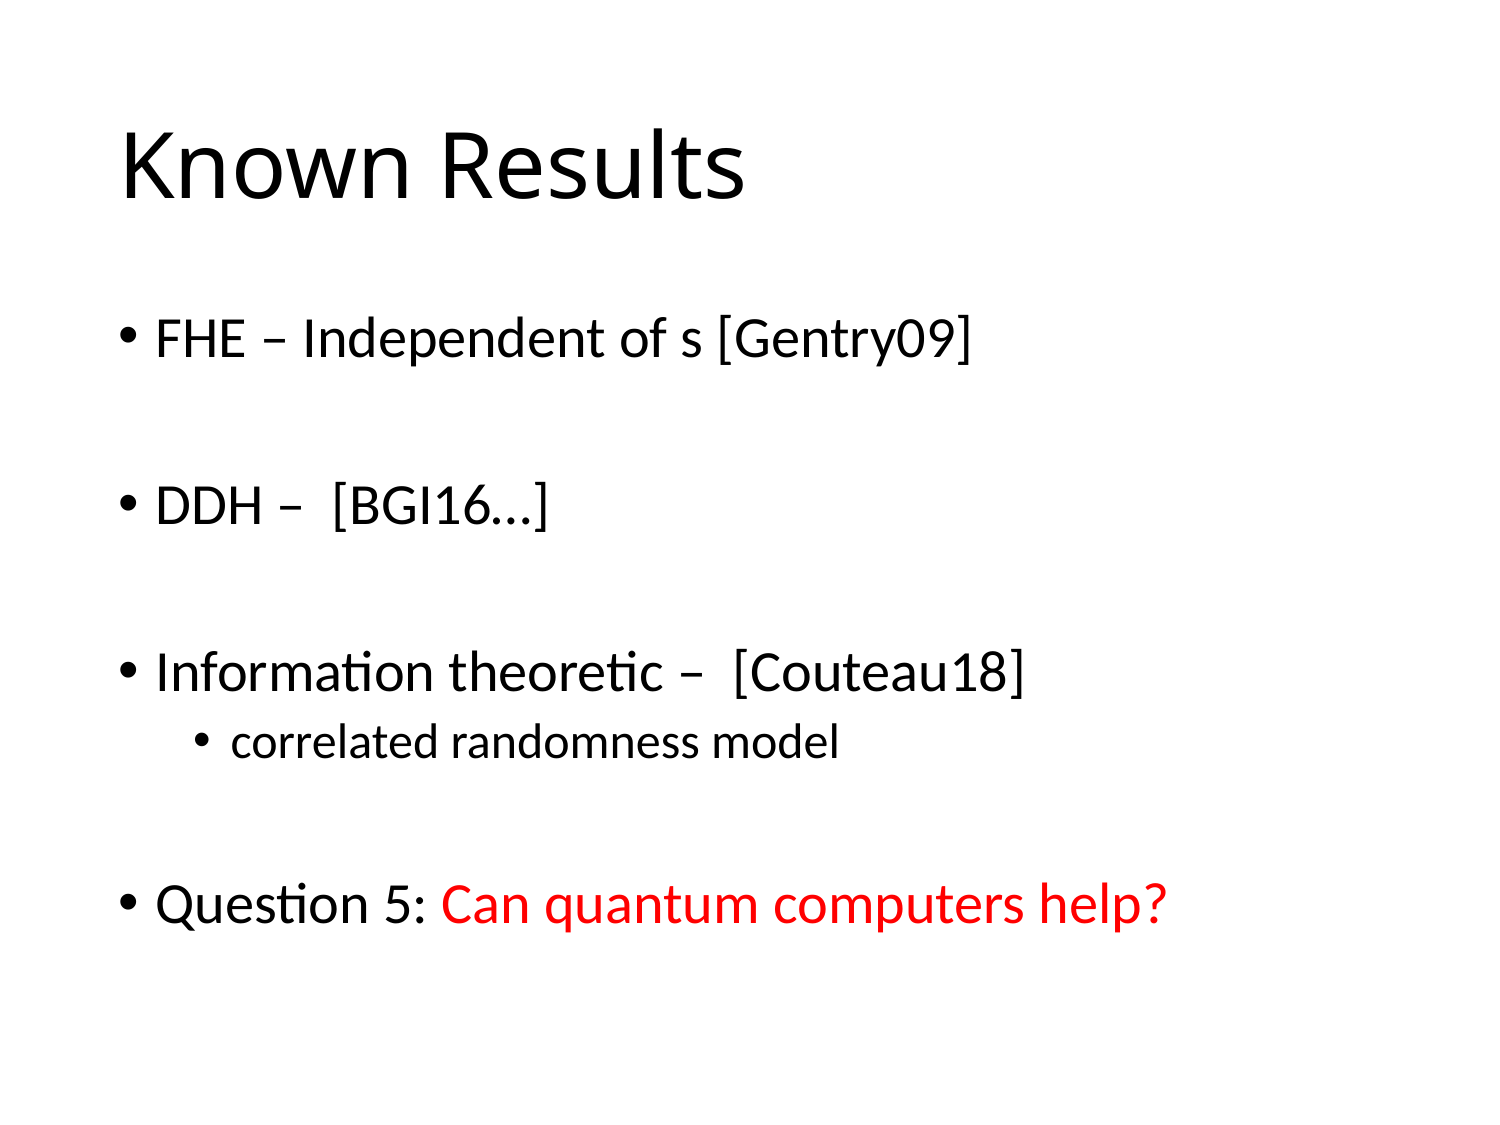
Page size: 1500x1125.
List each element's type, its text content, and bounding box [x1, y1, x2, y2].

title Known Results [103, 59, 1397, 278]
